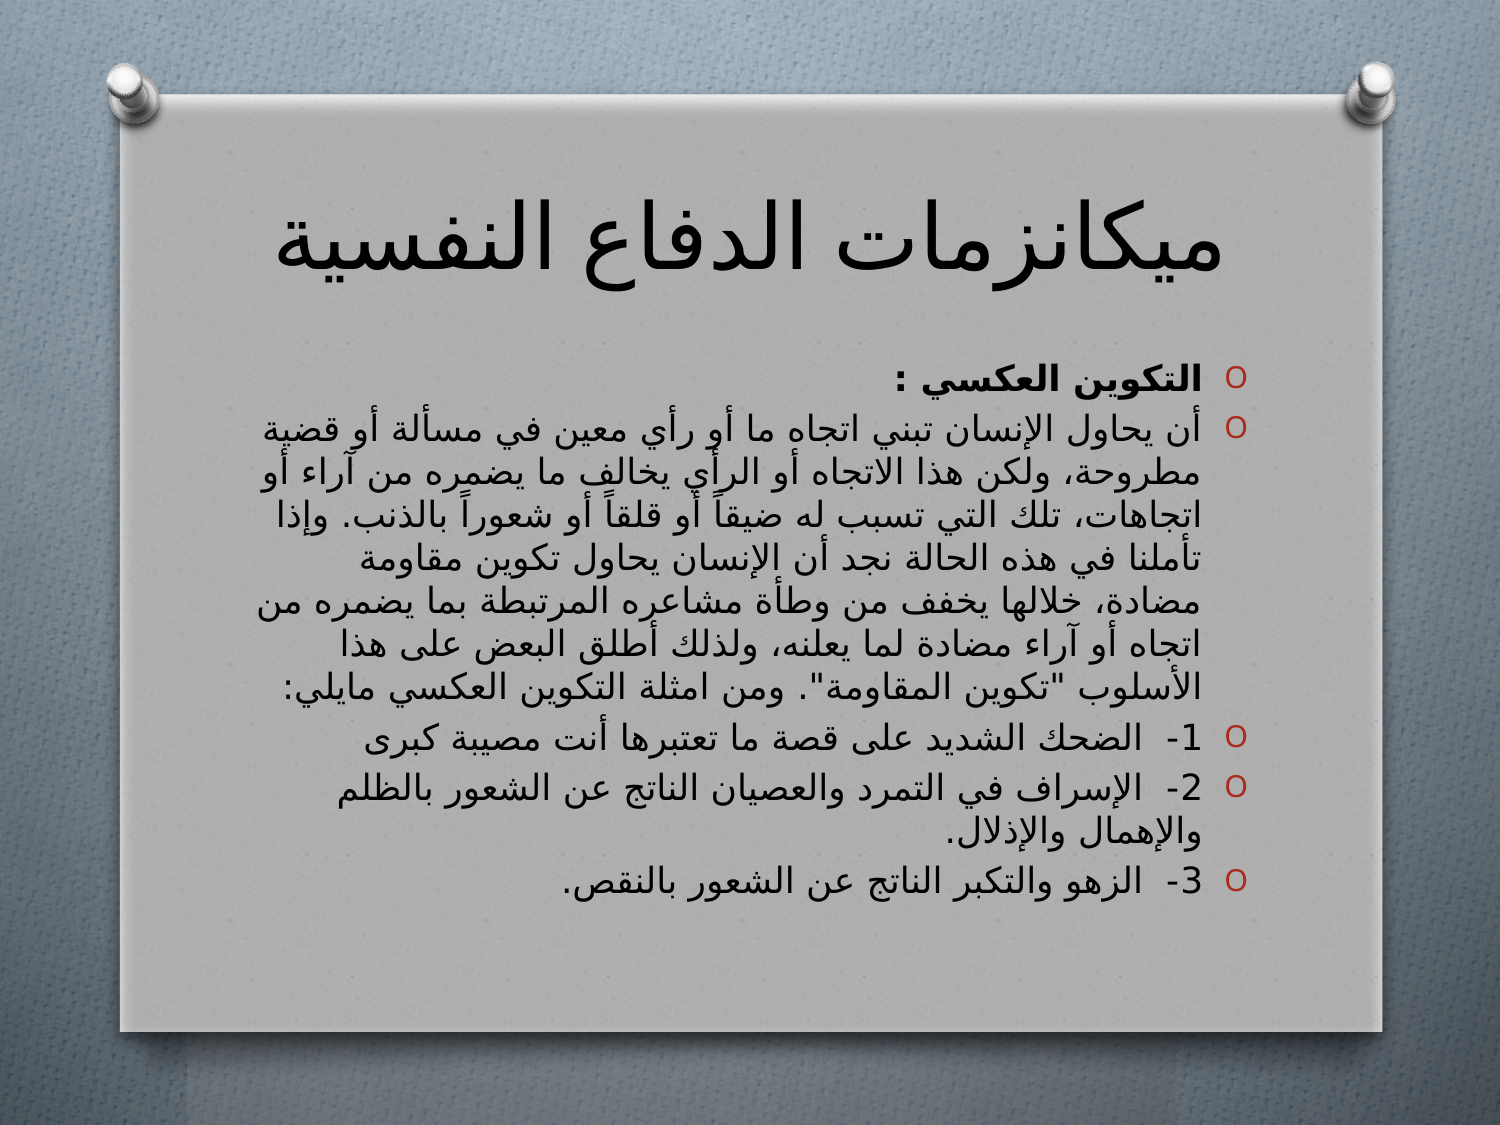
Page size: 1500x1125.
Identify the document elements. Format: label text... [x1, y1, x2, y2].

list التكوين العكسي : أن يحاول الإنسان تبني اتجاه ما أو رأي معين في مسألة أو قضية مطروحة، ولكن هذا الاتجاه أو الرأي يخالف ما يضمره من آراء أو اتجاهات، تلك التي تسبب له ضيقاً أو قلقاً أو شعوراً بالذنب. وإذا تأملنا في هذه الحالة نجد أن الإنسان يحاول تكوين مقاومة مضادة، خلالها يخفف من وطأة مشاعره المرتبطة بما يضمره من اتجاه أو آراء مضادة لما يعلنه، ولذلك أطلق البعض على هذا الأسلوب "تكوين المقاومة". ومن امثلة التكوين العكسي مايلي: 1- الضحك الشديد على قصة ما تعتبرها أنت مصيبة كبرى 2- الإسراف في التمرد والعصيان الناتج عن الشعور بالظلم والإهمال والإذلال. 3- الزهو والتكبر الناتج عن الشعور بالنقص. [240, 347, 1257, 939]
picture [1317, 35, 1439, 156]
title ميكانزمات الدفاع النفسية [179, 134, 1323, 332]
picture [75, 29, 198, 153]
